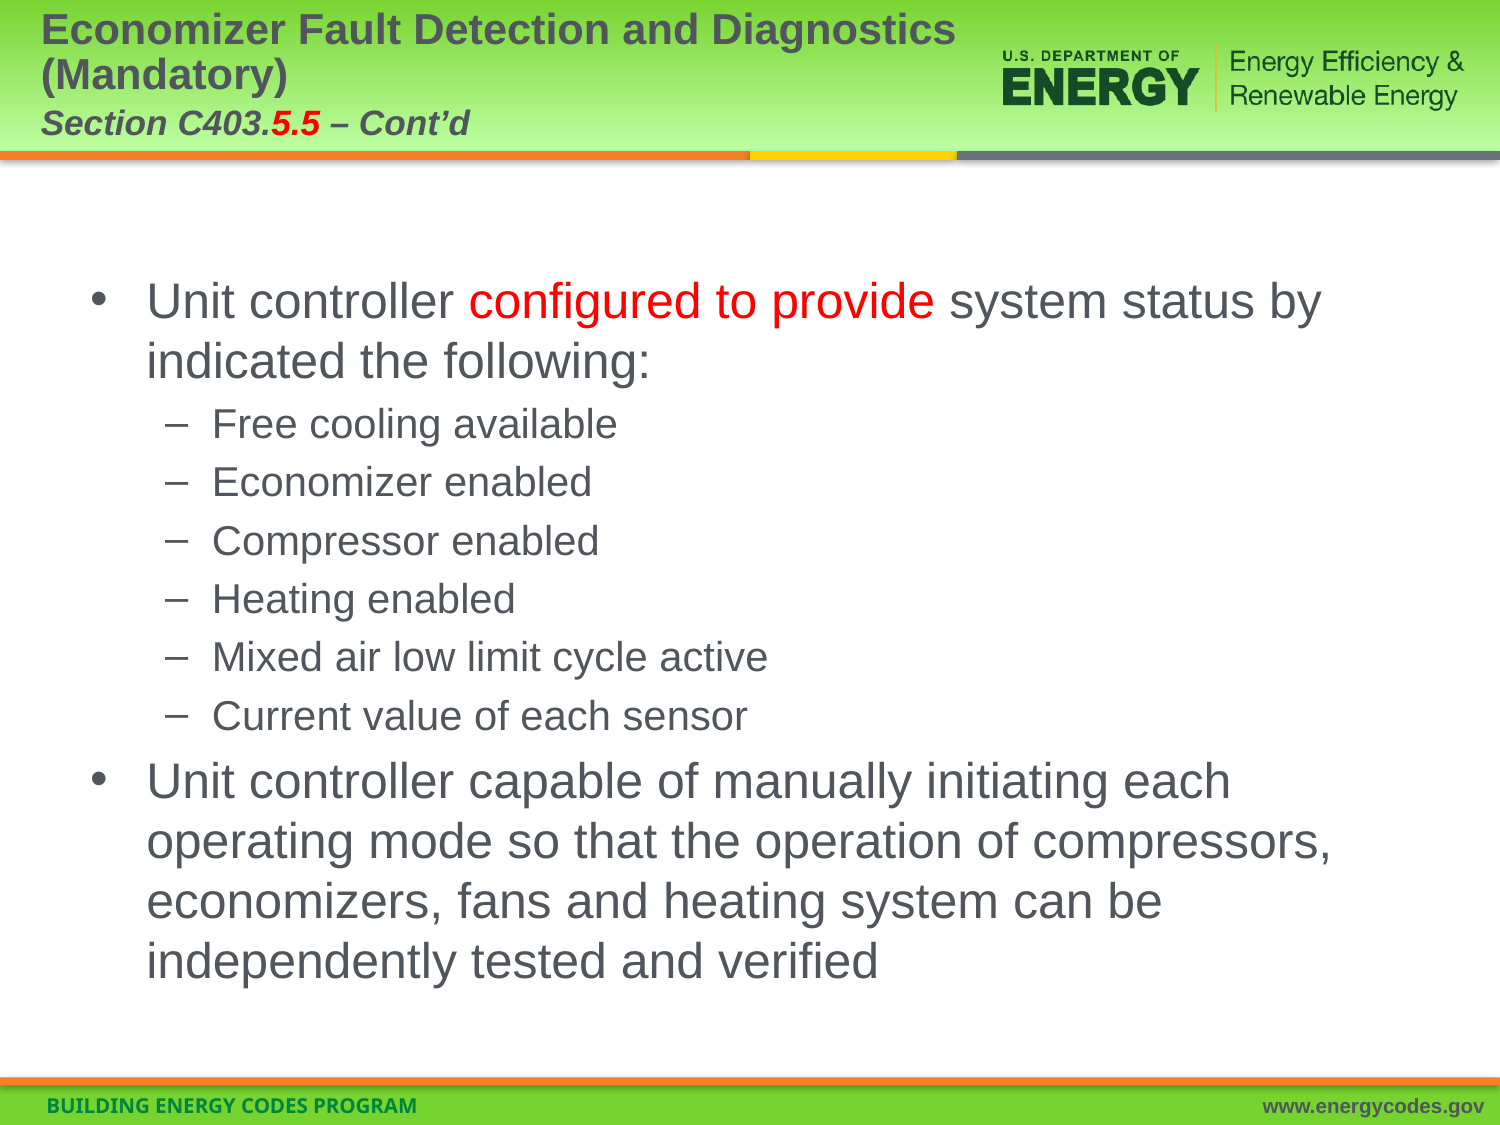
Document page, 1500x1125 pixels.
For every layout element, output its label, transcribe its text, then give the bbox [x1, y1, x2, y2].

picture [1010, 43, 1465, 112]
list Unit controller configured to provide system status by indicated the following: Free cooling available Economizer enabled Compressor enabled Heating enabled Mixed air low limit cycle active Current value of each sensor Unit controller capable of manually initiating each operating mode so that the operation of compressors, economizers, fans and heating system can be independently tested and verified [75, 260, 1425, 1061]
title Economizer Fault Detection and Diagnostics (Mandatory) Section C403.5.5 – Cont’d [25, 0, 1010, 152]
